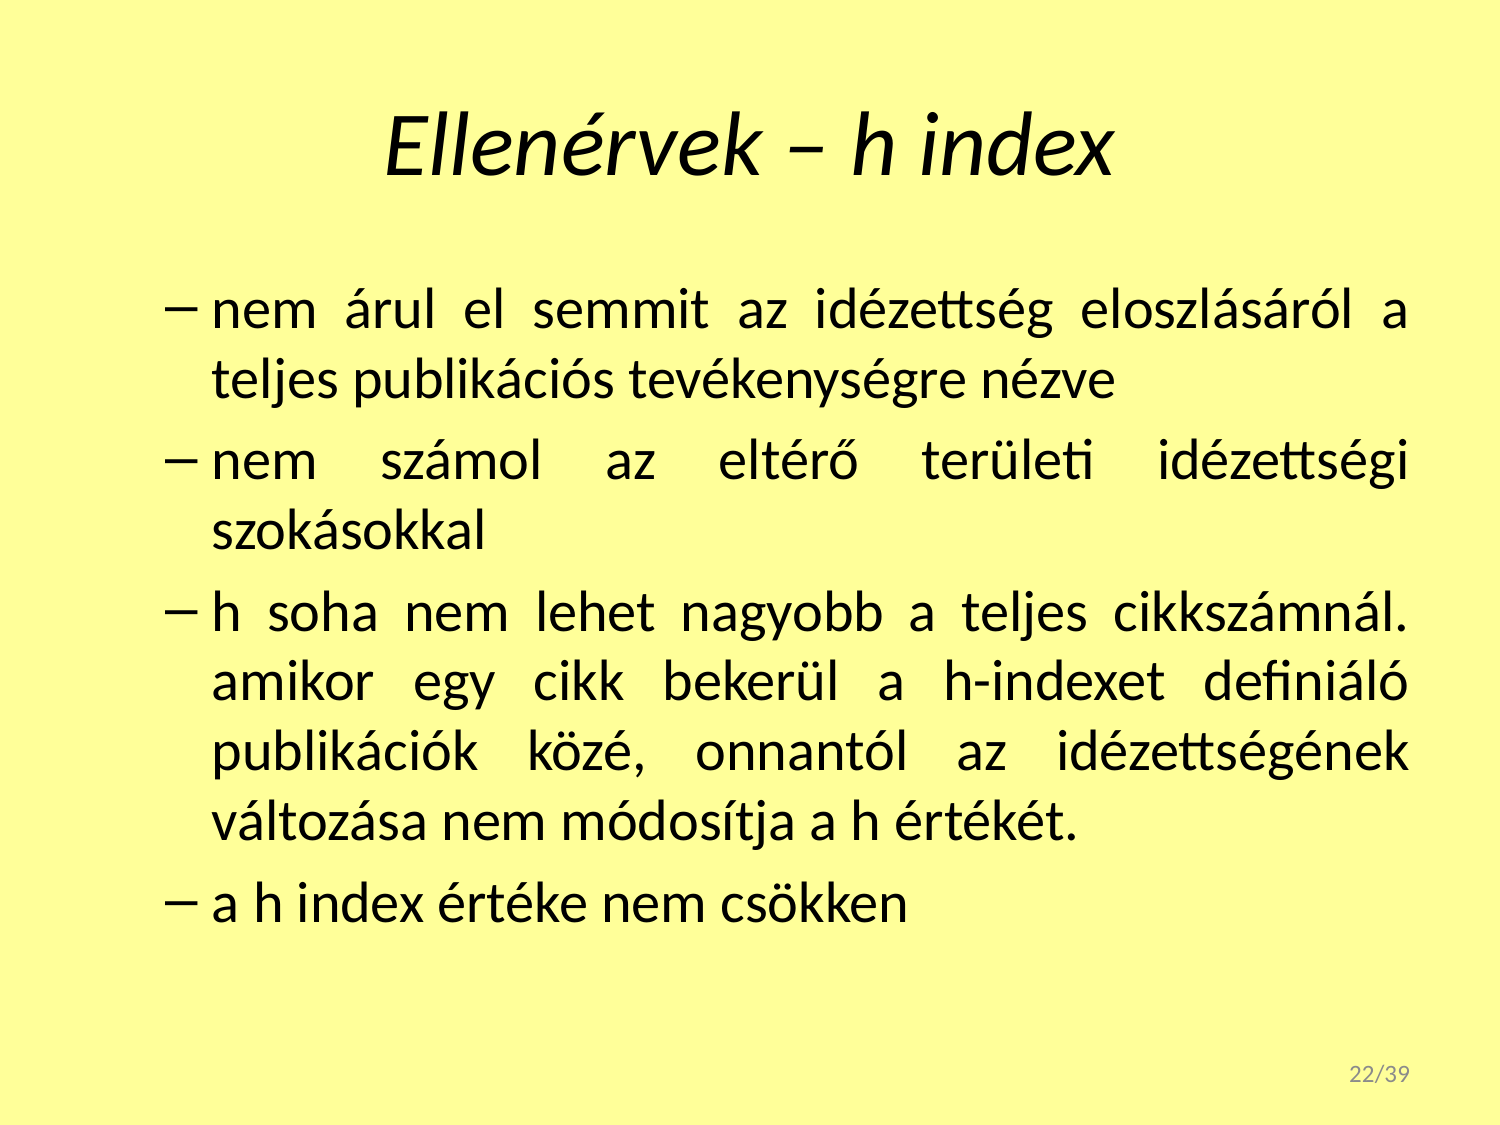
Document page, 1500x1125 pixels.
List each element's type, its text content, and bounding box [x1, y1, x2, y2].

title Ellenérvek – h index [75, 45, 1425, 233]
list nem árul el semmit az idézettség eloszlásáról a teljes publikációs tevékenységre nézve nem számol az eltérő területi idézettségi szokásokkal h soha nem lehet nagyobb a teljes cikkszámnál. amikor egy cikk bekerül a h-indexet definiáló publikációk közé, onnantól az idézettségének változása nem módosítja a h értékét. a h index értéke nem csökken [75, 262, 1425, 1005]
slide_number 22/39 [1074, 1042, 1425, 1103]
